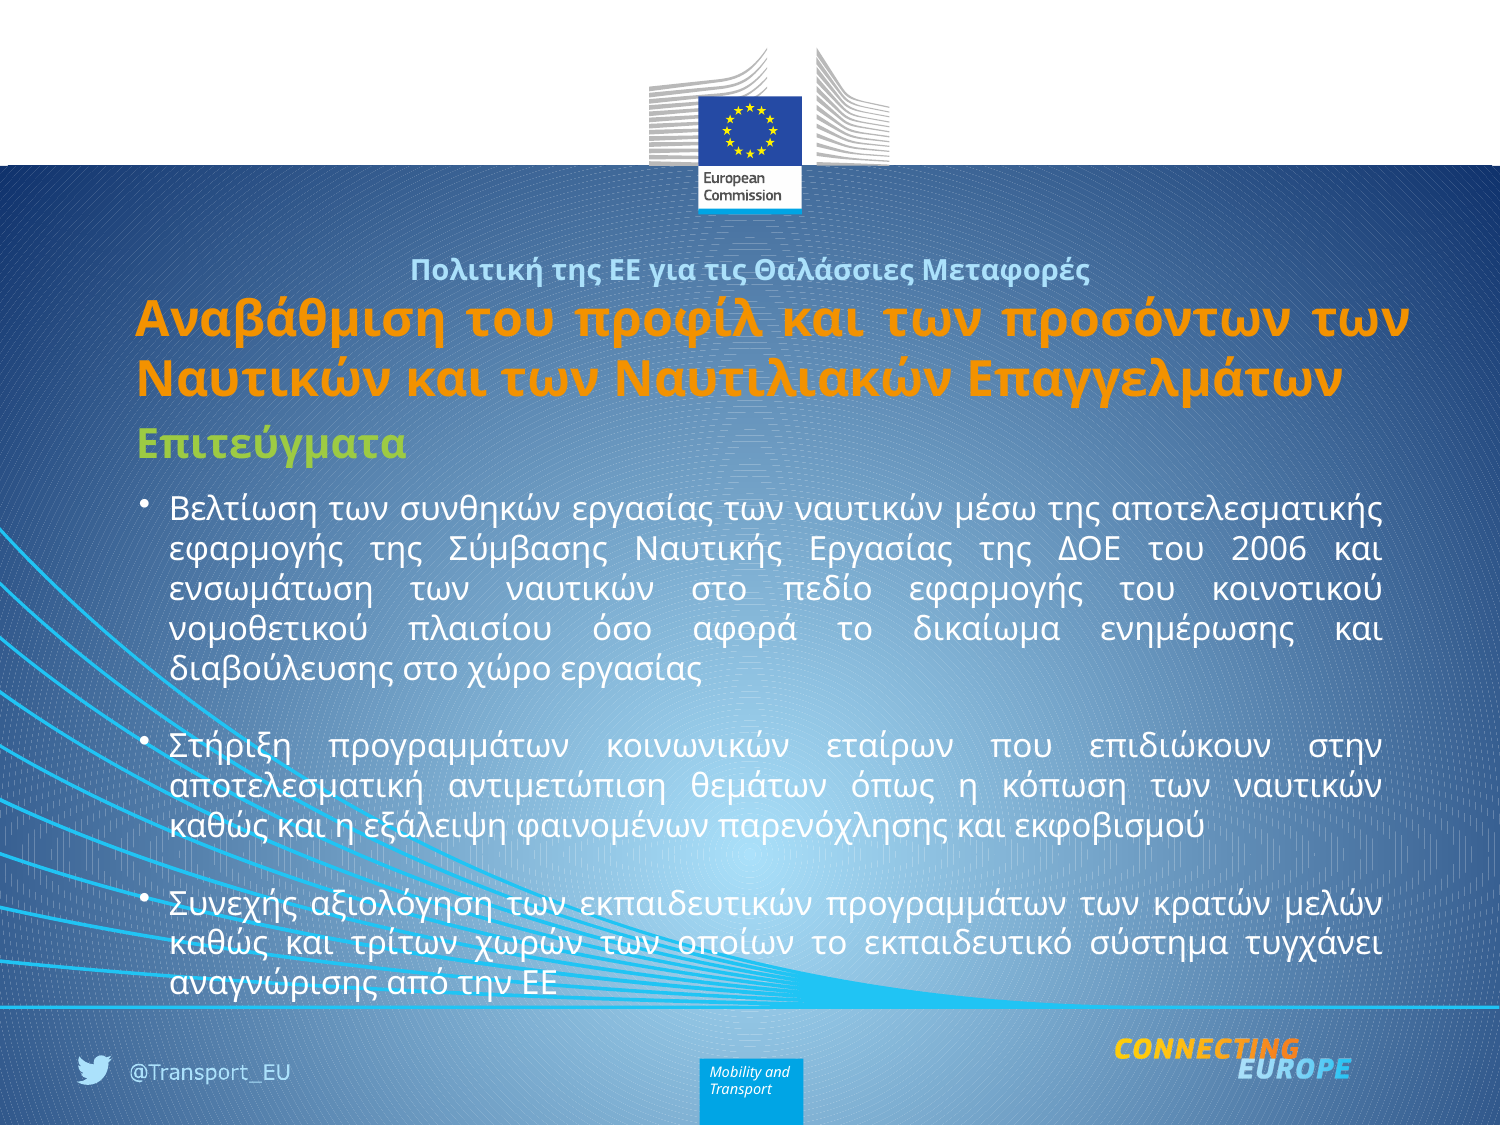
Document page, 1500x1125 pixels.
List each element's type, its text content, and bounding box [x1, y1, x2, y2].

list Βελτίωση των συνθηκών εργασίας των ναυτικών μέσω της αποτελεσματικής εφαρμογής της Σύμβασης Ναυτικής Εργασίας της ΔΟΕ του 2006 και ενσωμάτωση των ναυτικών στο πεδίο εφαρμογής του κοινοτικού νομοθετικού πλαισίου όσο αφορά το δικαίωμα ενημέρωσης και διαβούλευσης στο χώρο εργασίας Στήριξη προγραμμάτων κοινωνικών εταίρων που επιδιώκουν στην αποτελεσματική αντιμετώπιση θεμάτων όπως η κόπωση των ναυτικών καθώς και η εξάλειψη φαινομένων παρενόχλησης και εκφοβισμού Συνεχής αξιολόγηση των εκπαιδευτικών προγραμμάτων των κρατών μελών καθώς και τρίτων χωρών των οποίων το εκπαιδευτικό σύστημα τυγχάνει αναγνώρισης από την ΕΕ [123, 479, 1400, 727]
title Αναβάθμιση του προφίλ και των προσόντων των Ναυτικών και των Ναυτιλιακών Επαγγελμάτων [135, 297, 1412, 350]
picture [1112, 1036, 1355, 1081]
list Πολιτική της ΕΕ για τις Θαλάσσιες Μεταφορές [64, 243, 1436, 297]
text_box Επιτεύγματα [135, 408, 1412, 480]
